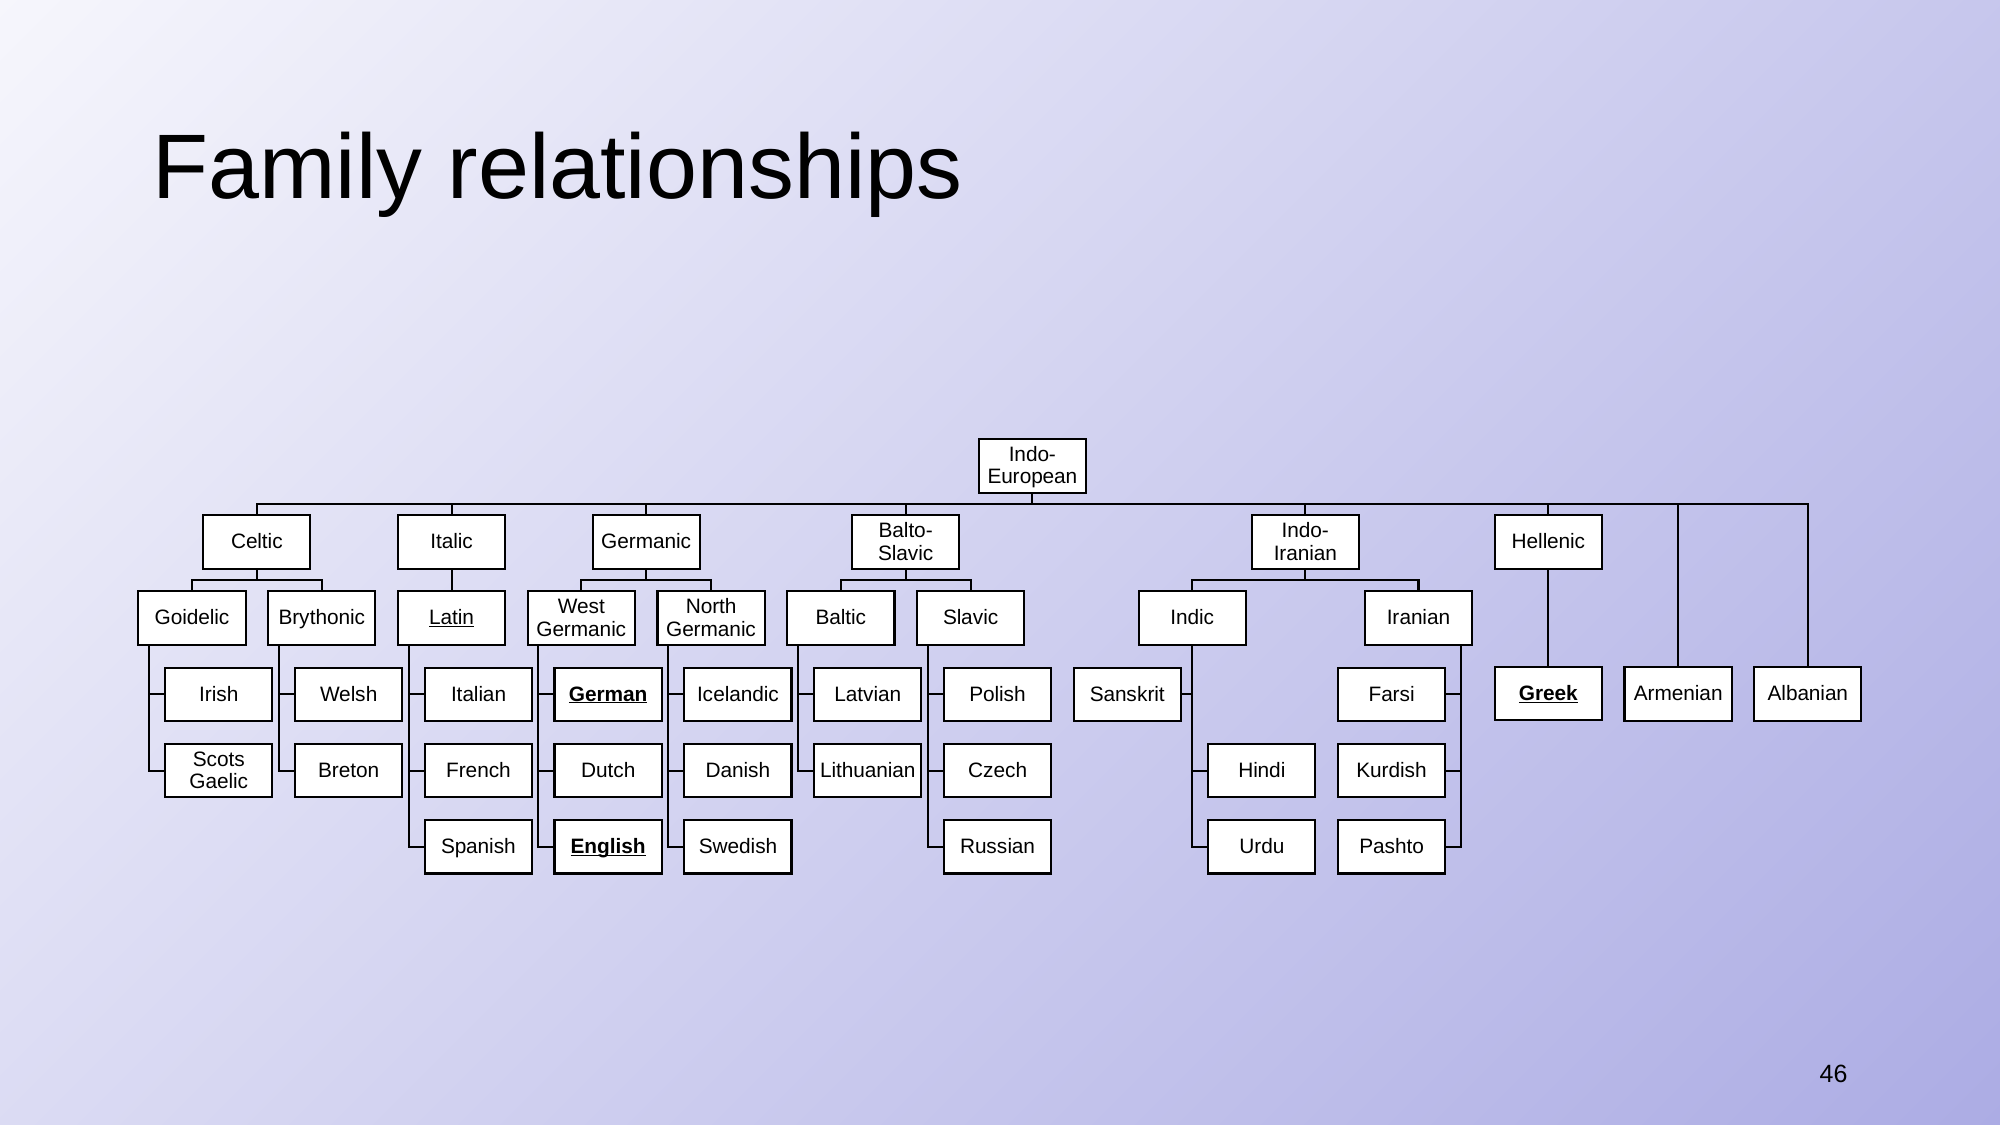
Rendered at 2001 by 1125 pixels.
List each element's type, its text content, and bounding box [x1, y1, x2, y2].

title Family relationships [137, 59, 1863, 278]
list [137, 299, 1863, 1014]
slide_number 46 [1412, 1042, 1863, 1103]
